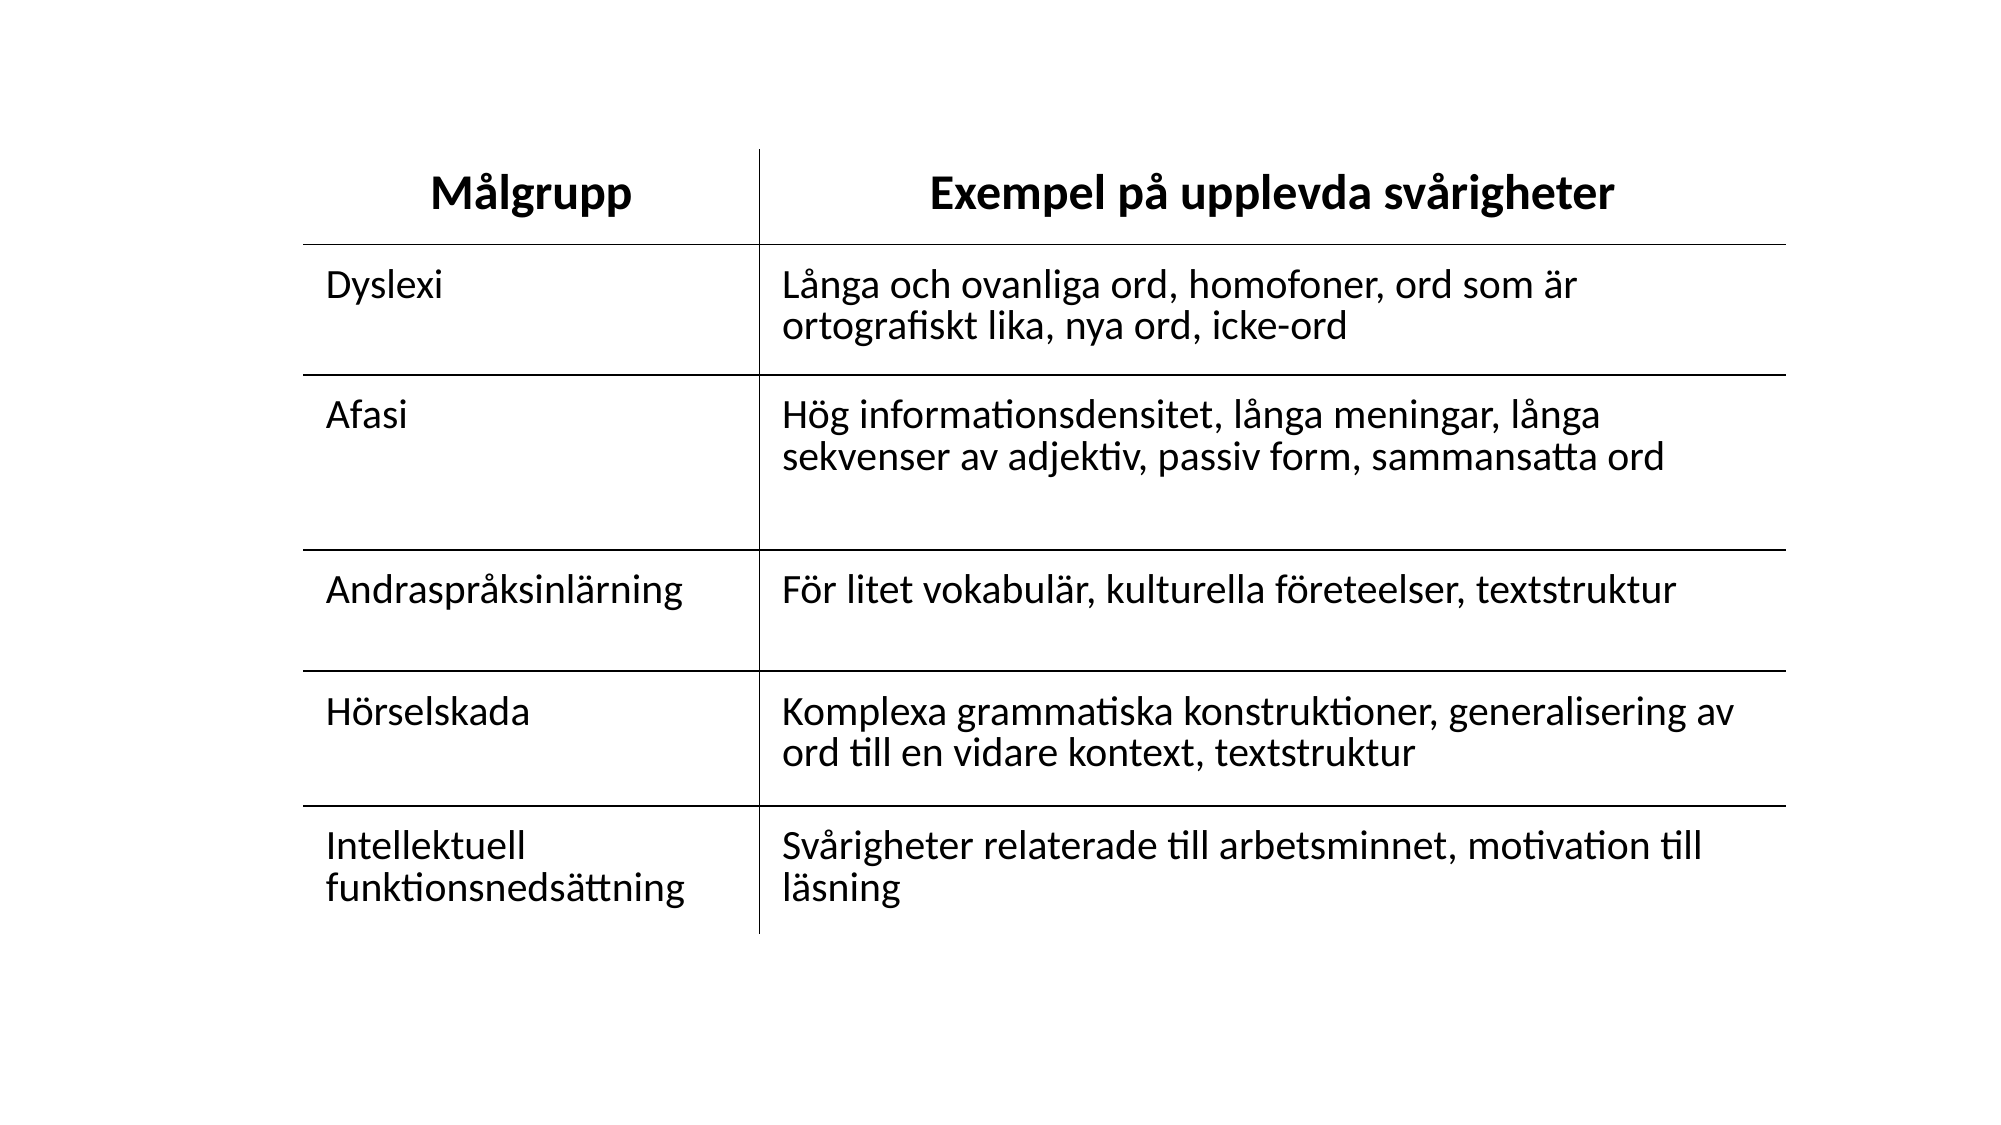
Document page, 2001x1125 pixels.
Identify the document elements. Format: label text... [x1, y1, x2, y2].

table_cell Intellektuell funktionsnedsättning [303, 807, 759, 934]
table_cell Hörselskada [303, 672, 759, 805]
table_cell För litet vokabulär, kulturella företeelser, textstruktur [760, 551, 1786, 670]
table_cell Afasi [303, 376, 759, 549]
table_header Exempel på upplevda svårigheter [760, 149, 1786, 244]
table_cell Dyslexi [303, 245, 759, 374]
table_cell Svårigheter relaterade till arbetsminnet, motivation till läsning [760, 807, 1786, 934]
table_cell Komplexa grammatiska konstruktioner, generalisering av ord till en vidare kontext, textstruktur [760, 672, 1786, 805]
table_cell Långa och ovanliga ord, homofoner, ord som är ortografiskt lika, nya ord, icke-ord [760, 245, 1786, 374]
table_cell Andraspråksinlärning [303, 551, 759, 670]
table_cell Hög informationsdensitet, långa meningar, långa sekvenser av adjektiv, passiv form, sammansatta ord [760, 376, 1786, 549]
table_header Målgrupp [303, 149, 759, 244]
